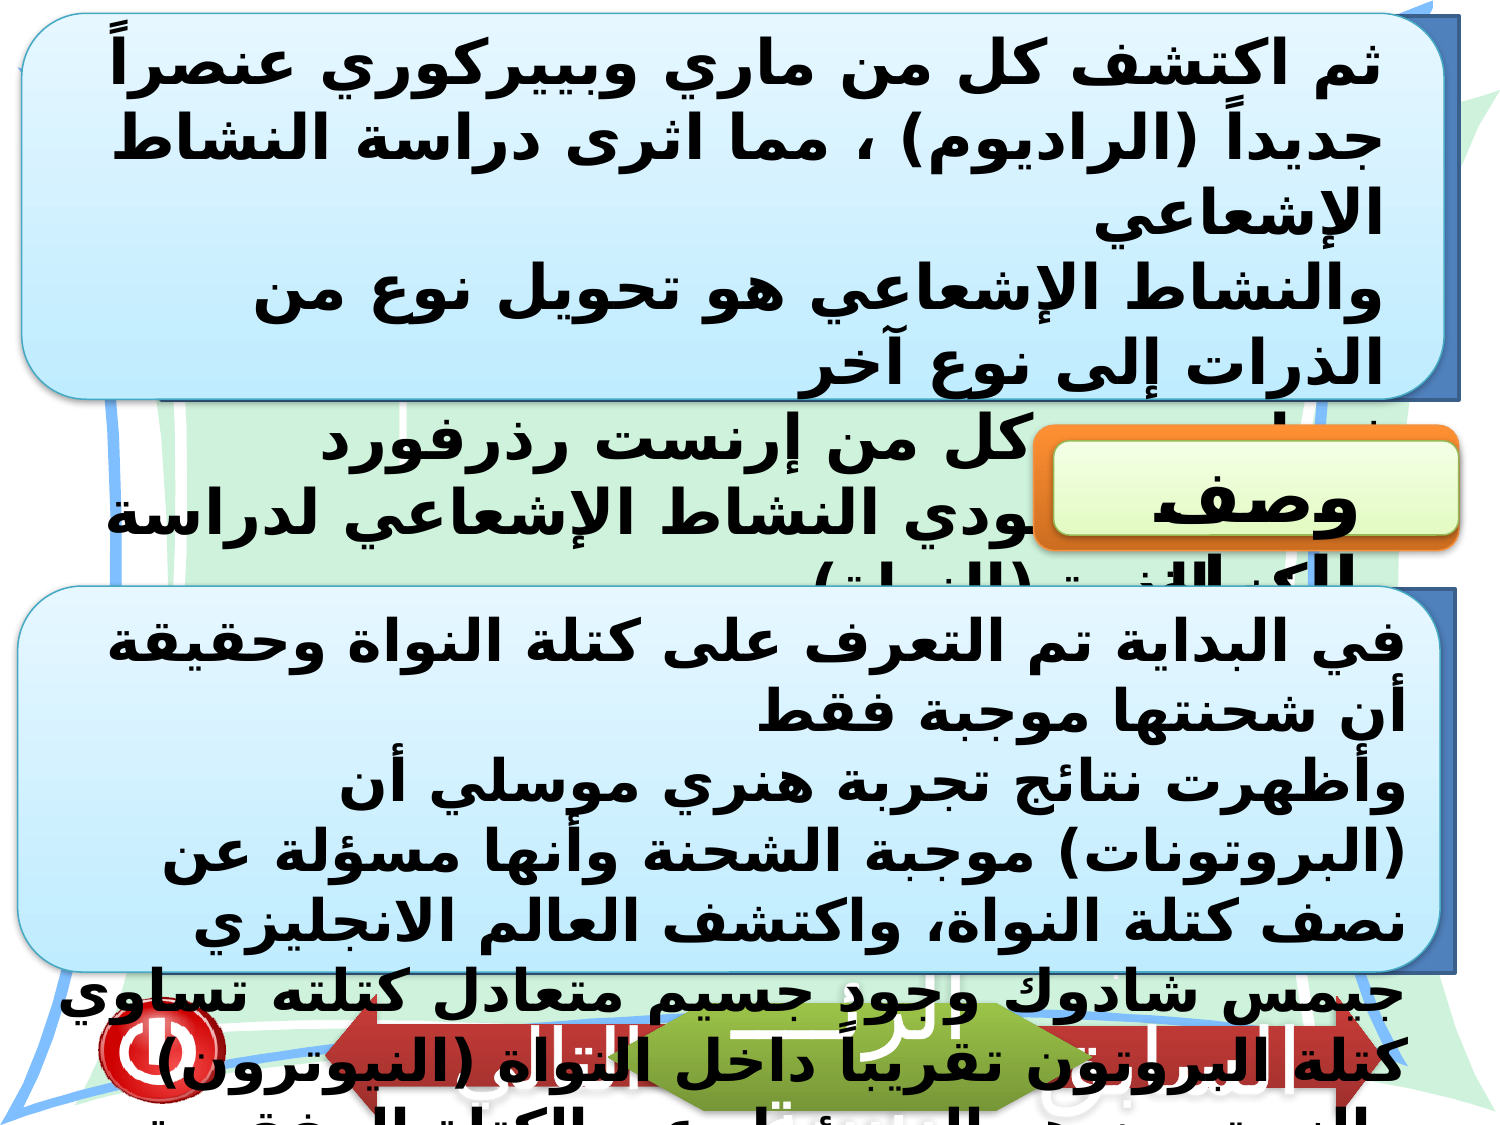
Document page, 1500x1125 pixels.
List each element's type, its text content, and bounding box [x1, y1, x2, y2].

text_box وصف النواة [1067, 560, 1451, 584]
text_box في البداية تم التعرف على كتلة النواة وحقيقة أن شحنتها موجبة فقط وأظهرت نتائج تجربة هنري موسلي أن (البروتونات) موجبة الشحنة وأنها مسؤلة عن نصف كتلة النواة، واكتشف العالم الانجليزي جيمس شادوك وجود جسيم متعادل كتلته تساوي كتلة البروتون تقريباً داخل النواة (النيوترون) والنيوترون هو المسؤول عن الكتلة المفقودة للنواة دون زيادة شحنتها. [17, 980, 1424, 1125]
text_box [21, 13, 1459, 401]
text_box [17, 585, 1455, 973]
text_box ثم اكتشف كل من ماري وبييركوري عنصراً جديداً (الراديوم) ، مما اثرى دراسة النشاط الإشعاعي والنشاط الإشعاعي هو تحويل نوع من الذرات إلى نوع آخر ثم استخدم كل من إرنست رذرفورد وفريدرك سودي النشاط الإشعاعي لدراسة مركز الذرة (النواة) [45, 408, 1401, 584]
picture [95, 990, 243, 1107]
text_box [1033, 424, 1459, 551]
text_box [325, 993, 1383, 1119]
